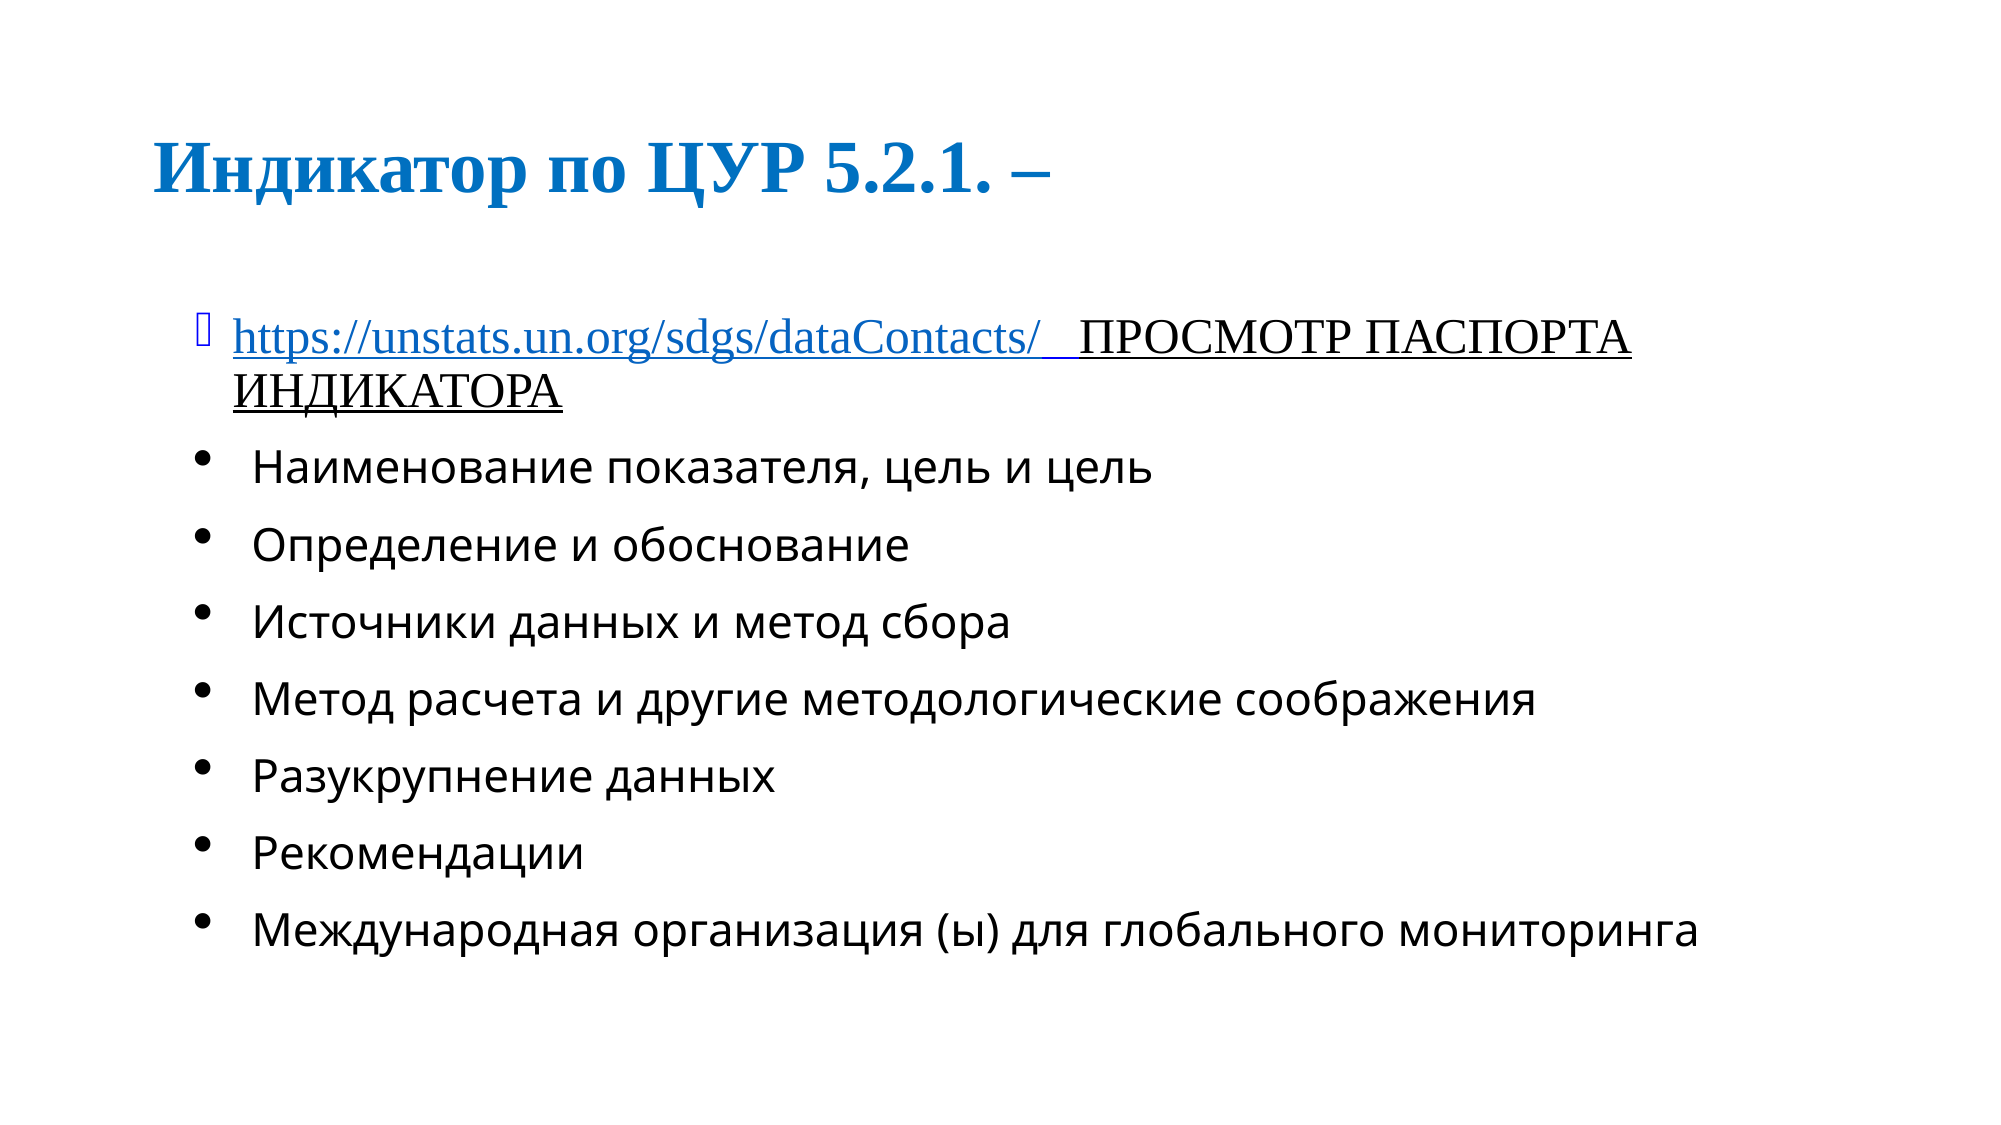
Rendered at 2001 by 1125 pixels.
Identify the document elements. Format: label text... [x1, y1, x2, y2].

list https://unstats.un.org/sdgs/dataContacts/ ПРОСМОТР ПАСПОРТА ИНДИКАТОРА Наименование показателя, цель и цель Определение и обоснование Источники данных и метод сбора Метод расчета и другие методологические соображения Разукрупнение данных Рекомендации Международная организация (ы) для глобального мониторинга [180, 302, 1830, 1052]
title Индикатор по ЦУР 5.2.1. – [138, 60, 1864, 278]
